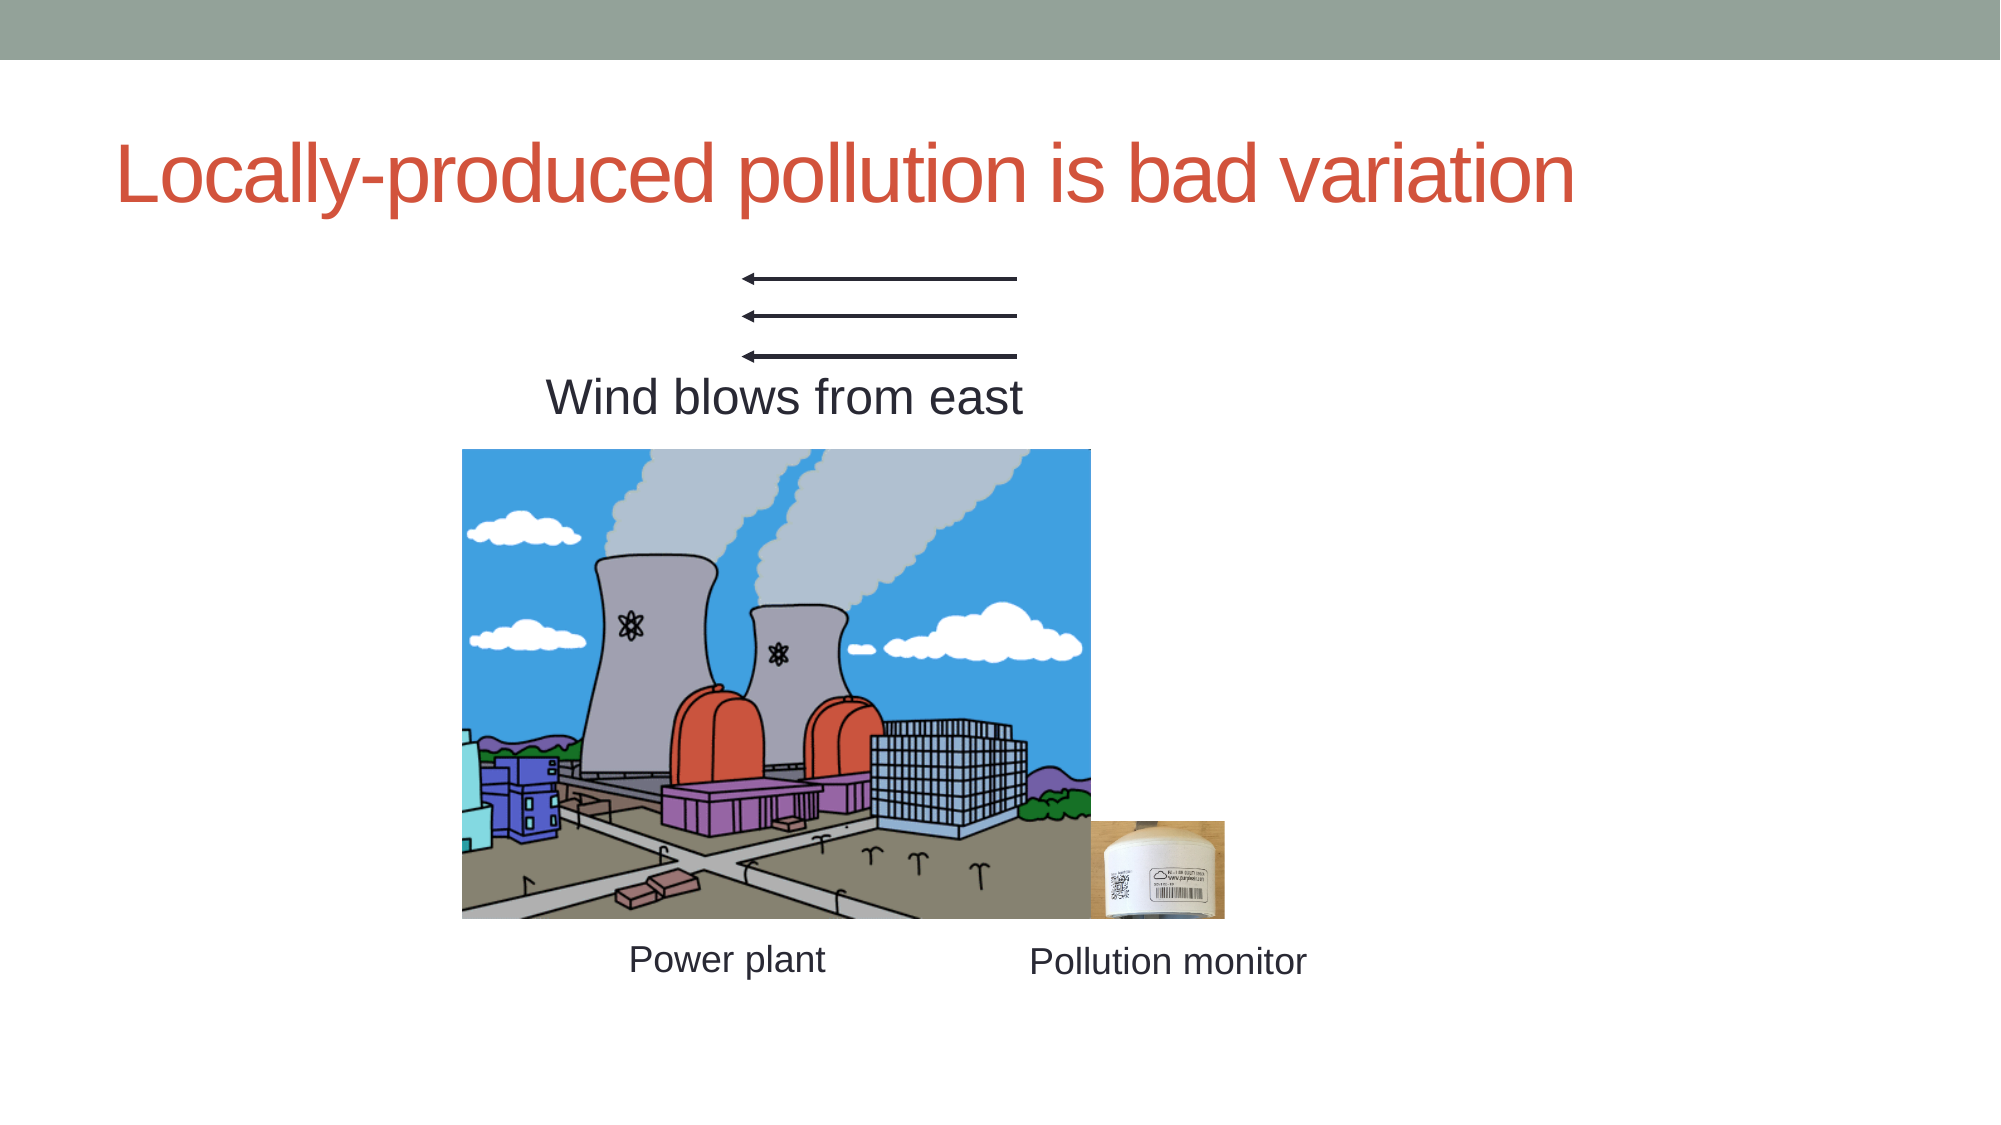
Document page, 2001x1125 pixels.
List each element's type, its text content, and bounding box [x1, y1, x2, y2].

picture [462, 449, 1225, 919]
title Locally-produced pollution is bad variation [99, 87, 1900, 250]
text_box Pollution monitor [1014, 929, 1323, 990]
text_box Power plant [613, 927, 842, 987]
text_box Wind blows from east [530, 357, 1039, 432]
